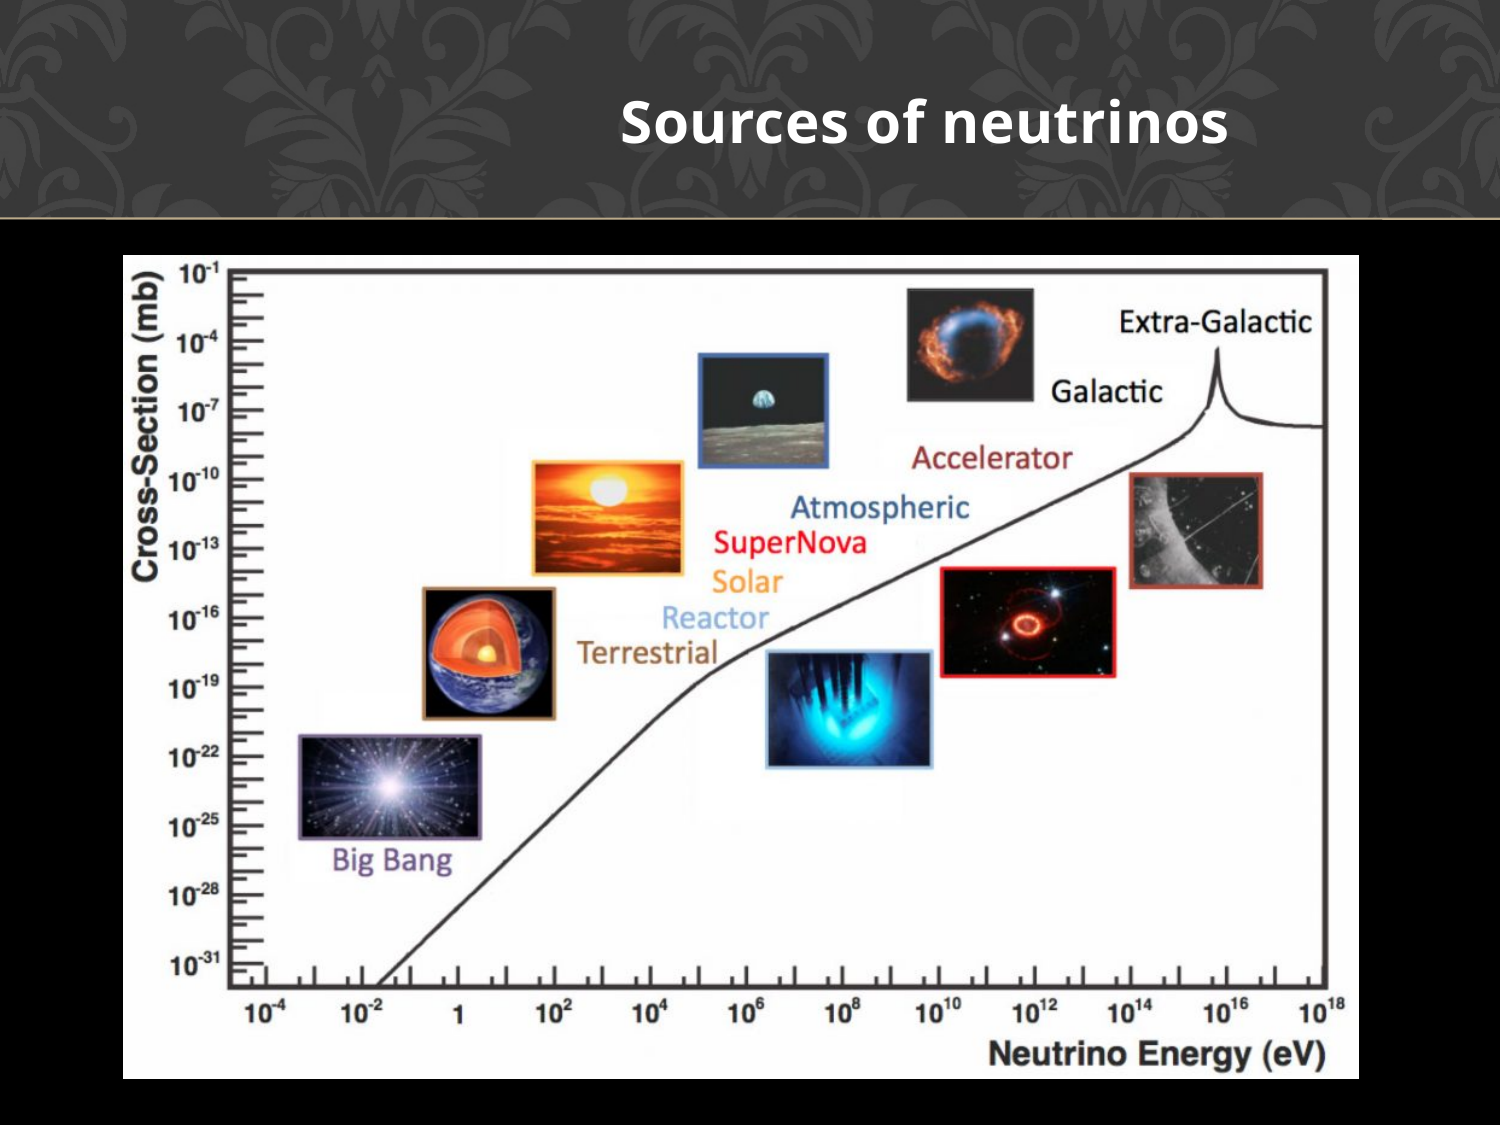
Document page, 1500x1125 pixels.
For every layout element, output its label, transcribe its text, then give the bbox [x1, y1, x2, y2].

picture [123, 255, 1359, 1080]
list Sources of neutrinos [112, 78, 1437, 259]
